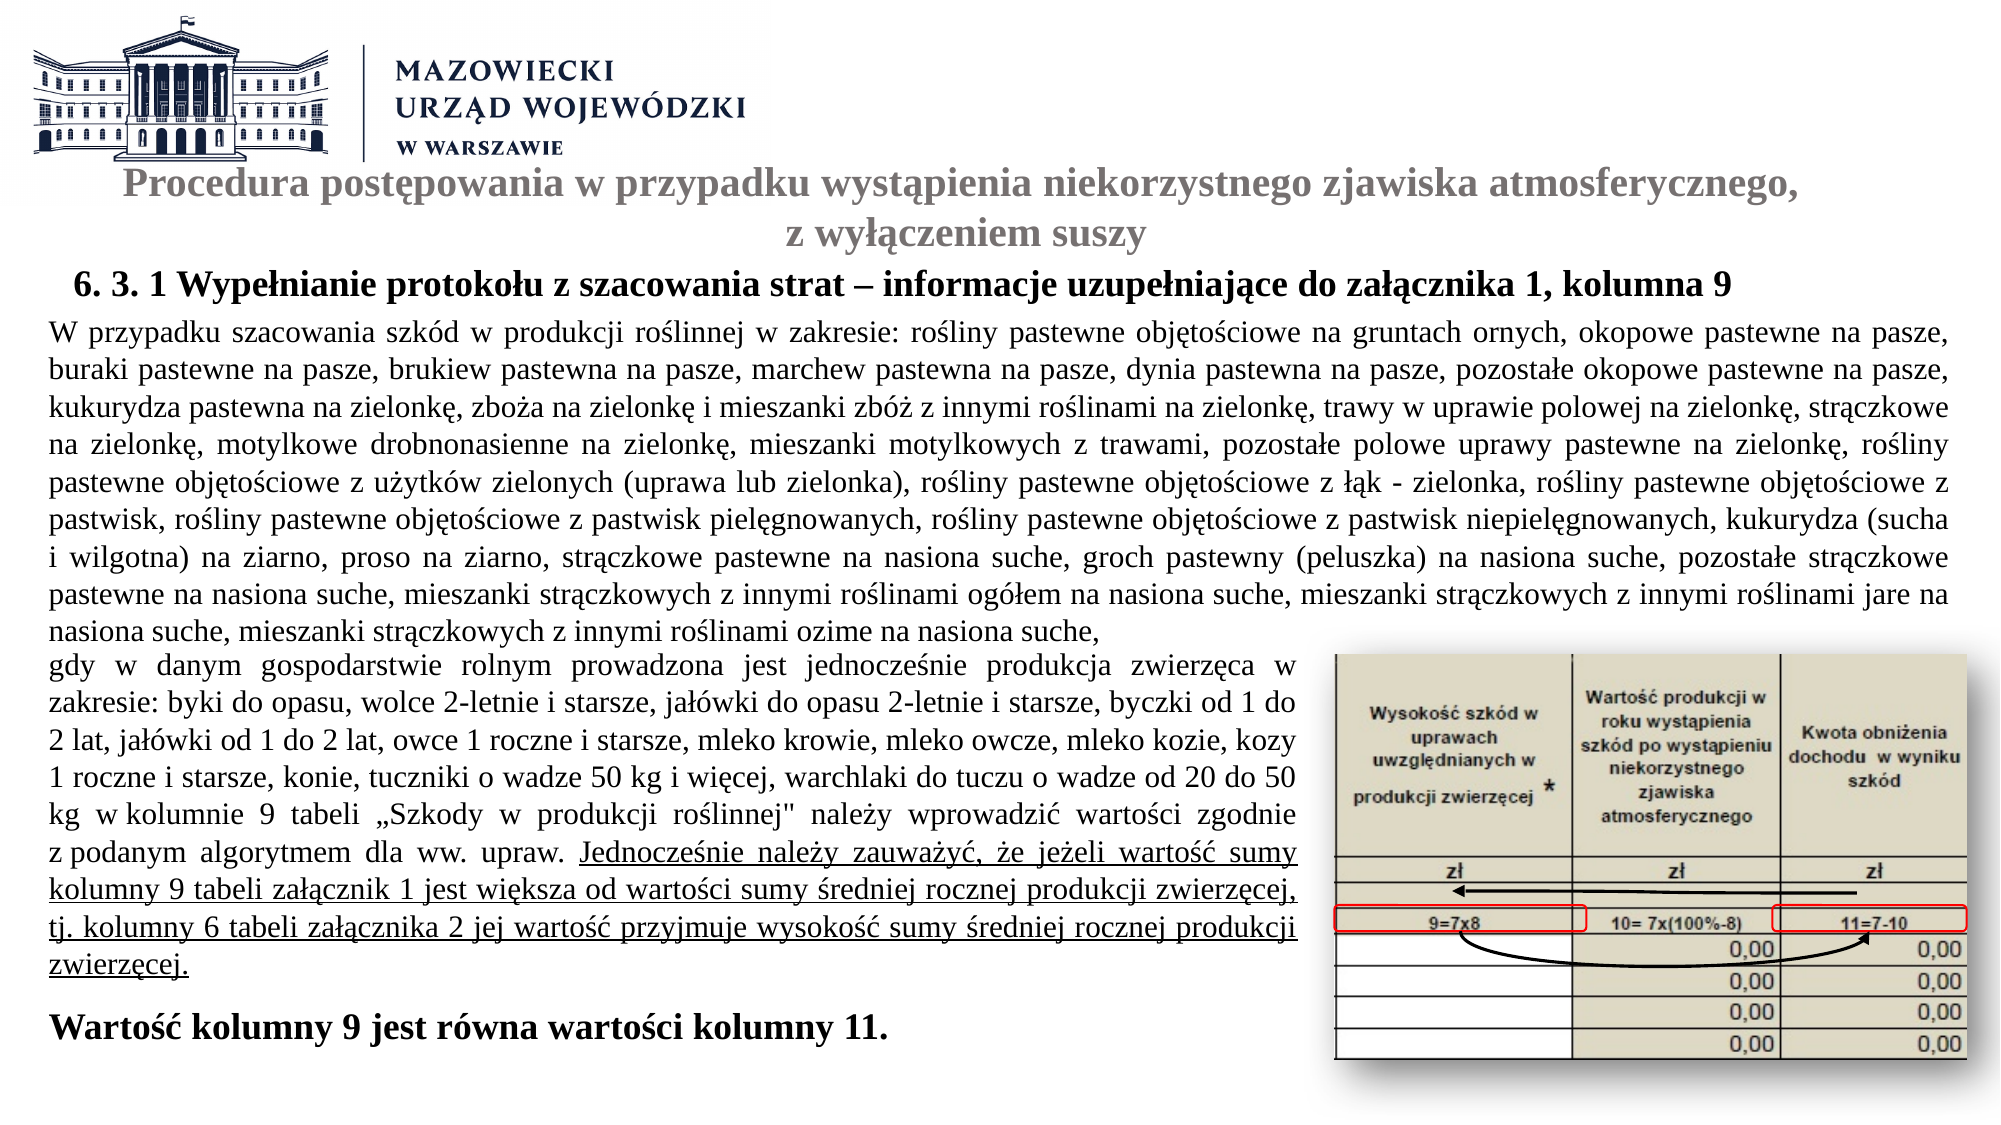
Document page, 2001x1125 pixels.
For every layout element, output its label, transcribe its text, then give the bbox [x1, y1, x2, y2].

text_box Procedura postępowania w przypadku wystąpienia niekorzystnego zjawiska atmosferycznego, z wyłączeniem suszy [76, 147, 1857, 251]
text_box 6. 3. 1 Wypełnianie protokołu z szacowania strat – informacje uzupełniające do załącznika 1, kolumna 9 [58, 251, 1926, 312]
picture [0, 0, 771, 206]
picture [1334, 654, 1967, 1060]
subtitle gdy w danym gospodarstwie rolnym prowadzona jest jednocześnie produkcja zwierzęca w zakresie: byki do opasu, wolce 2-letnie i starsze, jałówki do opasu 2-letnie i starsze, byczki od 1 do 2 lat, jałówki od 1 do 2 lat, owce 1 roczne i starsze, mleko krowie, mleko owcze, mleko kozie, kozy 1 roczne i starsze, konie, tuczniki o wadze 50 kg i więcej, warchlaki do tuczu o wadze od 20 do 50 kg w kolumnie 9 tabeli „Szkody w produkcji roślinnej" należy wprowadzić wartości zgodnie z podanym algorytmem dla ww. upraw. Jednocześnie należy zauważyć, że jeżeli wartość sumy kolumny 9 tabeli załącznik 1 jest większa od wartości sumy średniej rocznej produkcji zwierzęcej, tj. kolumny 6 tabeli załącznika 2 jej wartość przyjmuje wysokość sumy średniej rocznej produkcji zwierzęcej. Wartość kolumny 9 jest równa wartości kolumny 11. [33, 721, 1314, 1103]
list W przypadku szacowania szkód w produkcji roślinnej w zakresie: rośliny pastewne objętościowe na gruntach ornych, okopowe pastewne na pasze, buraki pastewne na pasze, brukiew pastewna na pasze, marchew pastewna na pasze, dynia pastewna na pasze, pozostałe okopowe pastewne na pasze, kukurydza pastewna na zielonkę, zboża na zielonkę i mieszanki zbóż z innymi roślinami na zielonkę, trawy w uprawie polowej na zielonkę, strączkowe na zielonkę, motylkowe drobnonasienne na zielonkę, mieszanki motylkowych z trawami, pozostałe polowe uprawy pastewne na zielonkę, rośliny pastewne objętościowe z użytków zielonych (uprawa lub zielonka), rośliny pastewne objętościowe z łąk - zielonka, rośliny pastewne objętościowe z pastwisk, rośliny pastewne objętościowe z pastwisk pielęgnowanych, rośliny pastewne objętościowe z pastwisk niepielęgnowanych, kukurydza (sucha i wilgotna) na ziarno, proso na ziarno, strączkowe pastewne na nasiona suche, groch pastewny (peluszka) na nasiona suche, pozostałe strączkowe pastewne na nasiona suche, mieszanki strączkowych z innymi roślinami ogółem na nasiona suche, mieszanki strączkowych z innymi roślinami jare na nasiona suche, mieszanki strączkowych z innymi roślinami ozime na nasiona suche, [33, 303, 1967, 721]
